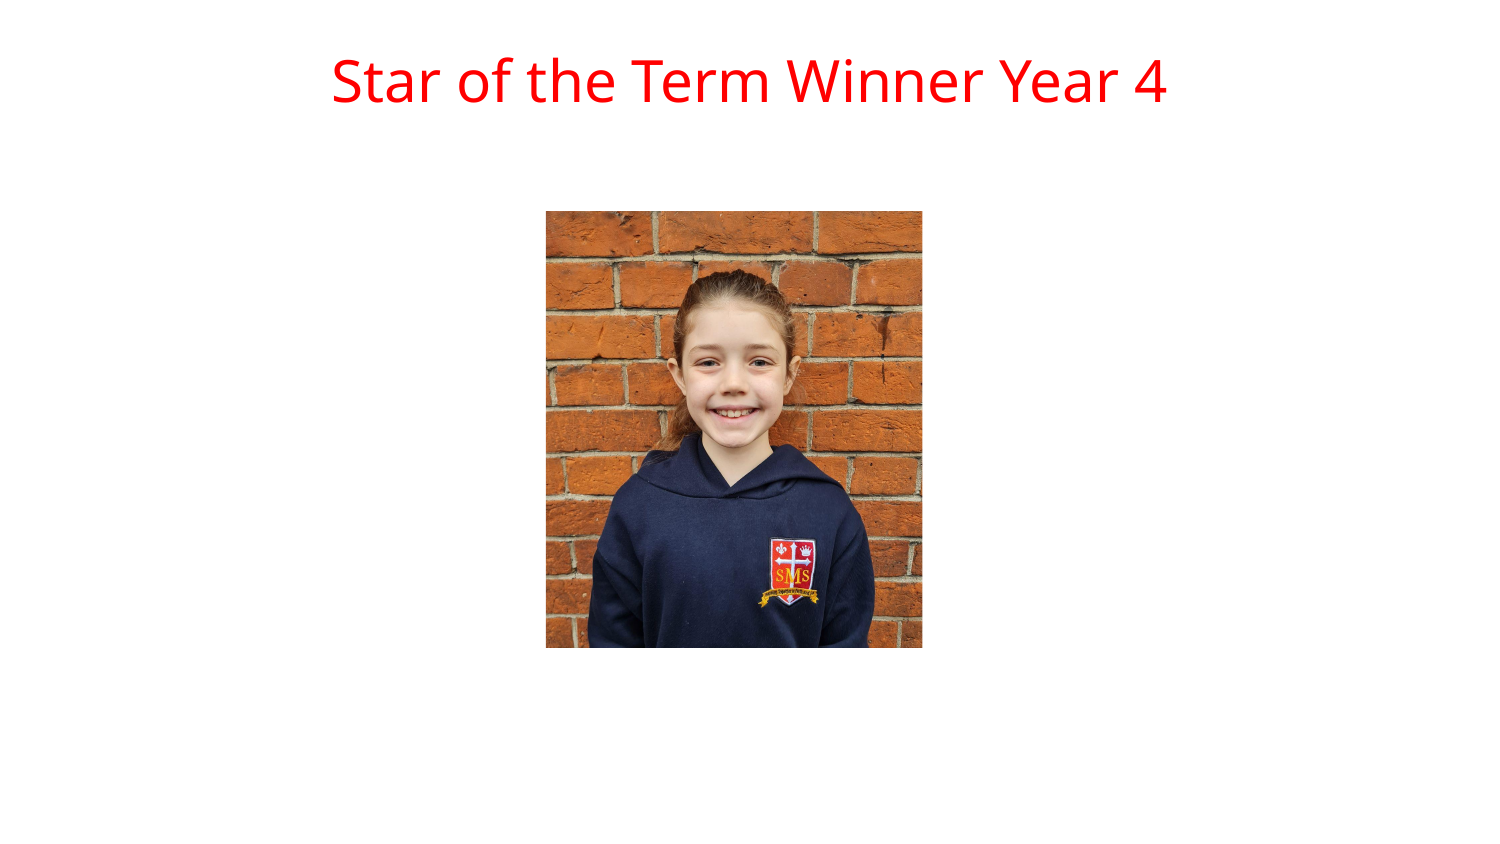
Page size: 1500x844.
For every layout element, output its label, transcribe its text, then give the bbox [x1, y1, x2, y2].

subtitle Star of the Term Winner Year 4 [51, 29, 1449, 113]
picture [545, 210, 923, 648]
